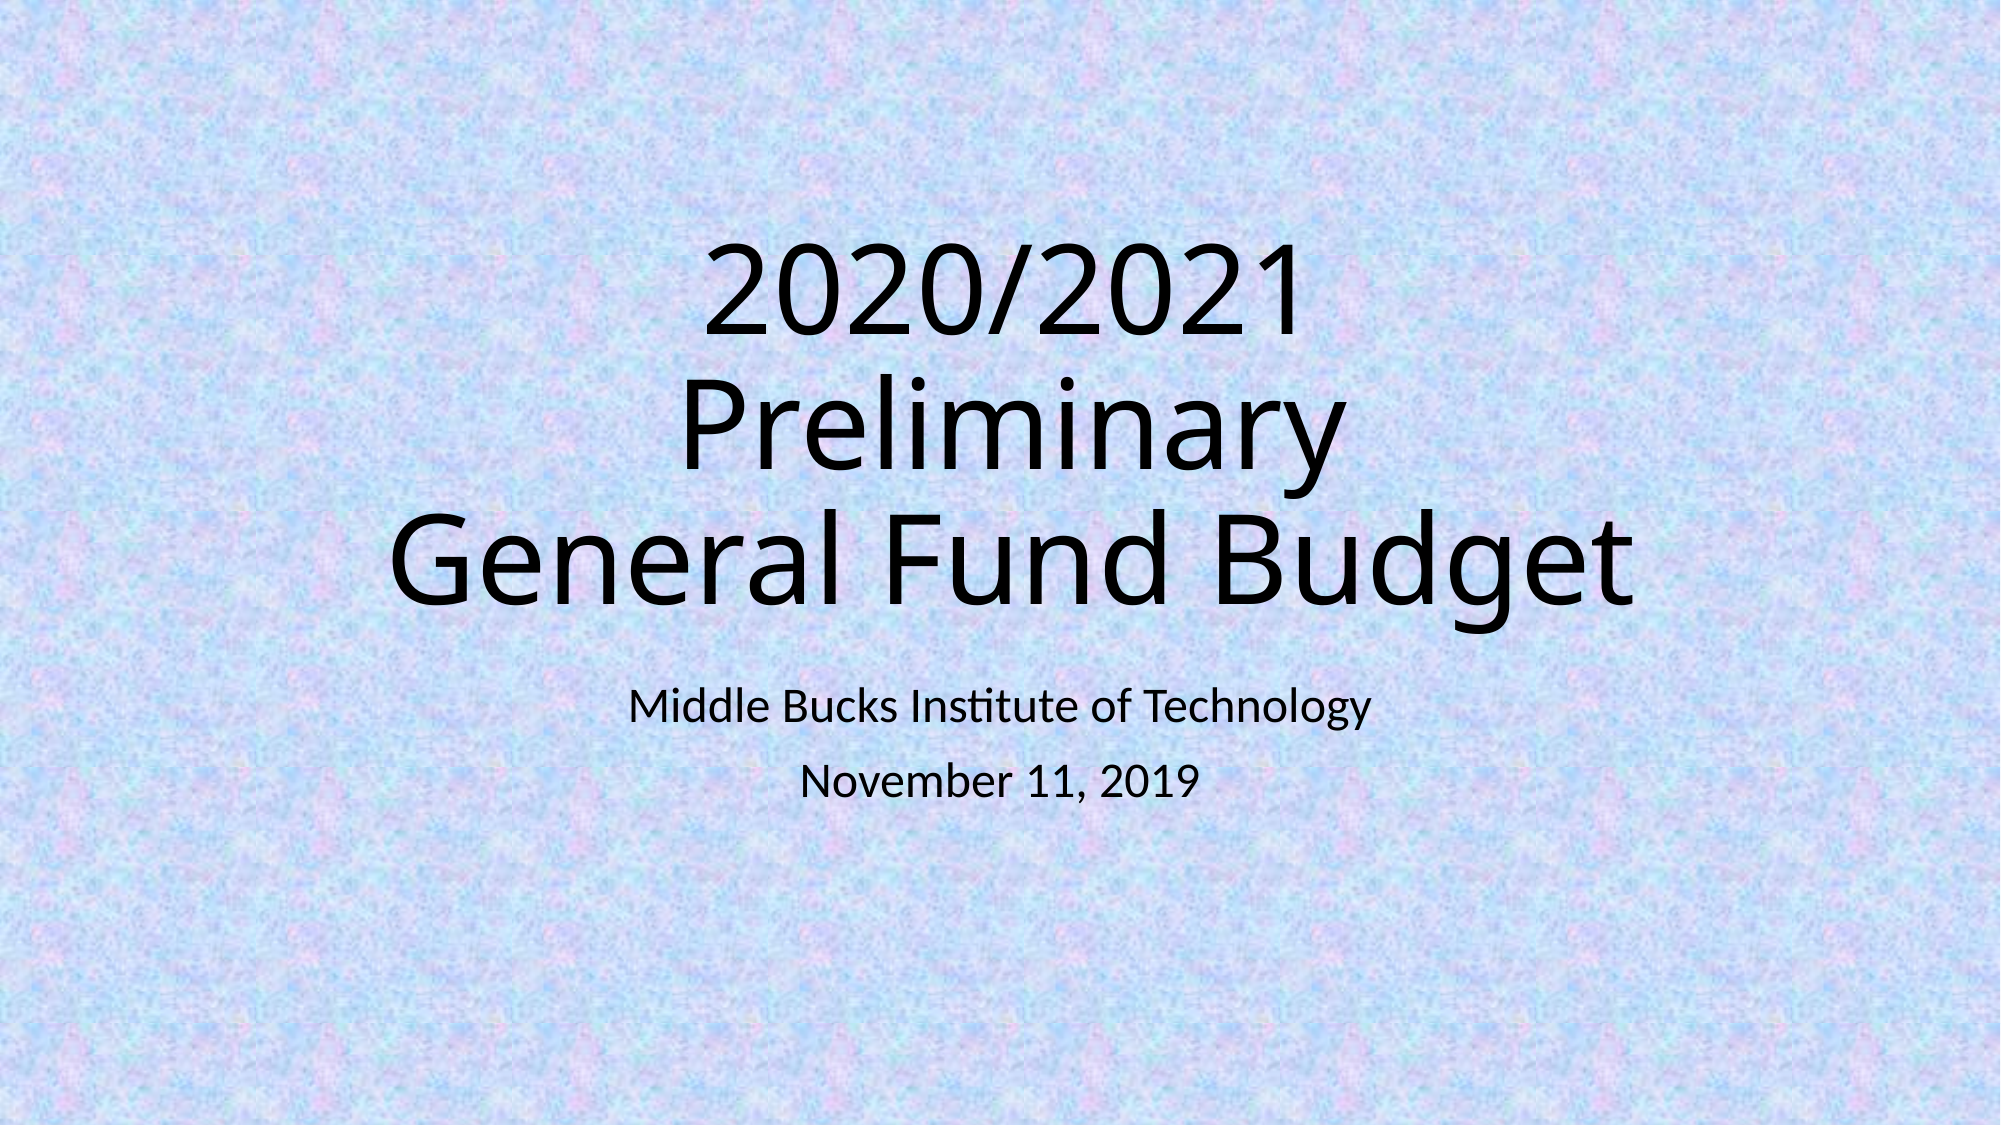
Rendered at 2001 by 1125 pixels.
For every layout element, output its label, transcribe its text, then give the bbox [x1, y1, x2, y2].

picture [0, 0, 2001, 1125]
title 2020/2021 Preliminary General Fund Budget [186, 118, 1836, 640]
subtitle Middle Bucks Institute of Technology November 11, 2019 [249, 590, 1750, 863]
